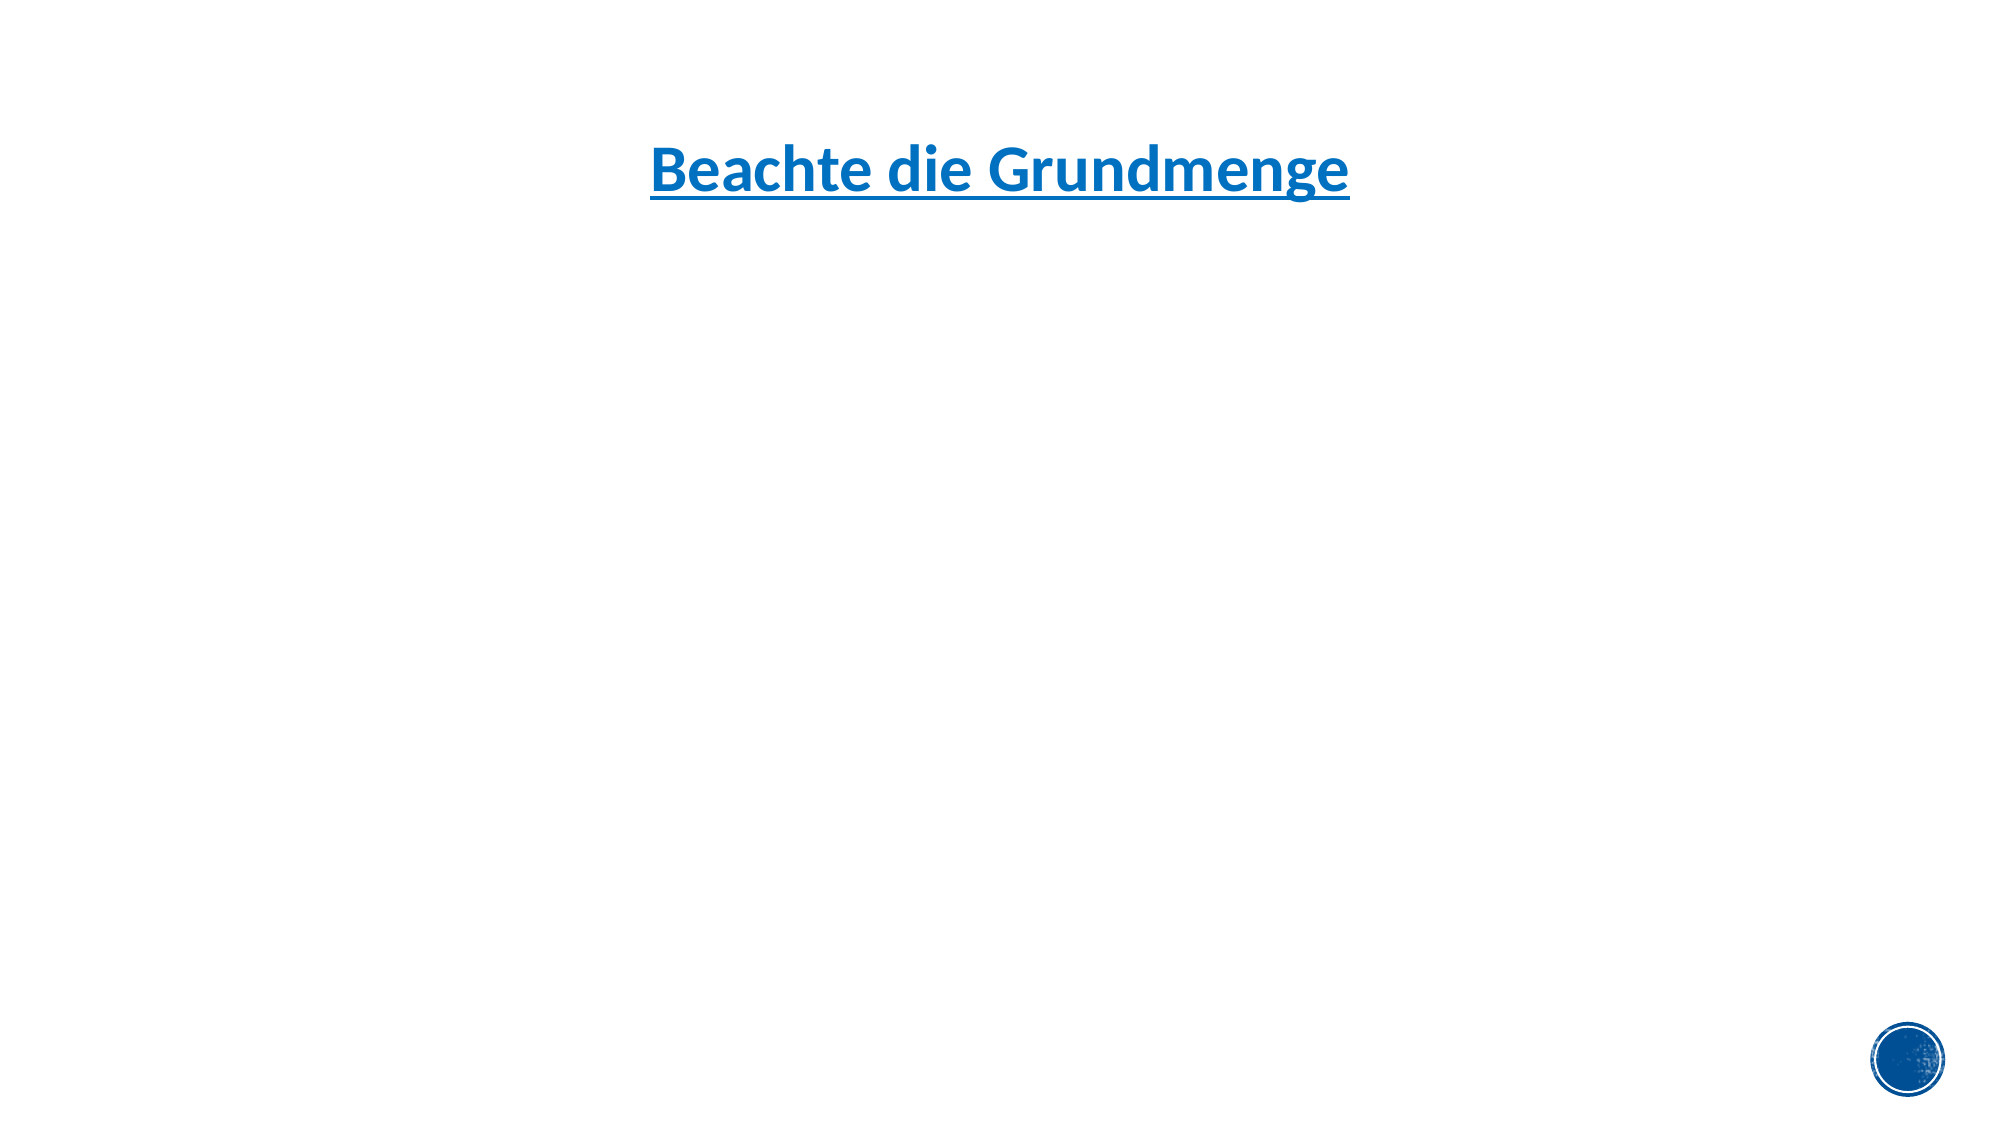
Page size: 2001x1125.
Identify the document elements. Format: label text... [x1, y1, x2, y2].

text_box Beachte die Grundmenge [50, 117, 1950, 213]
